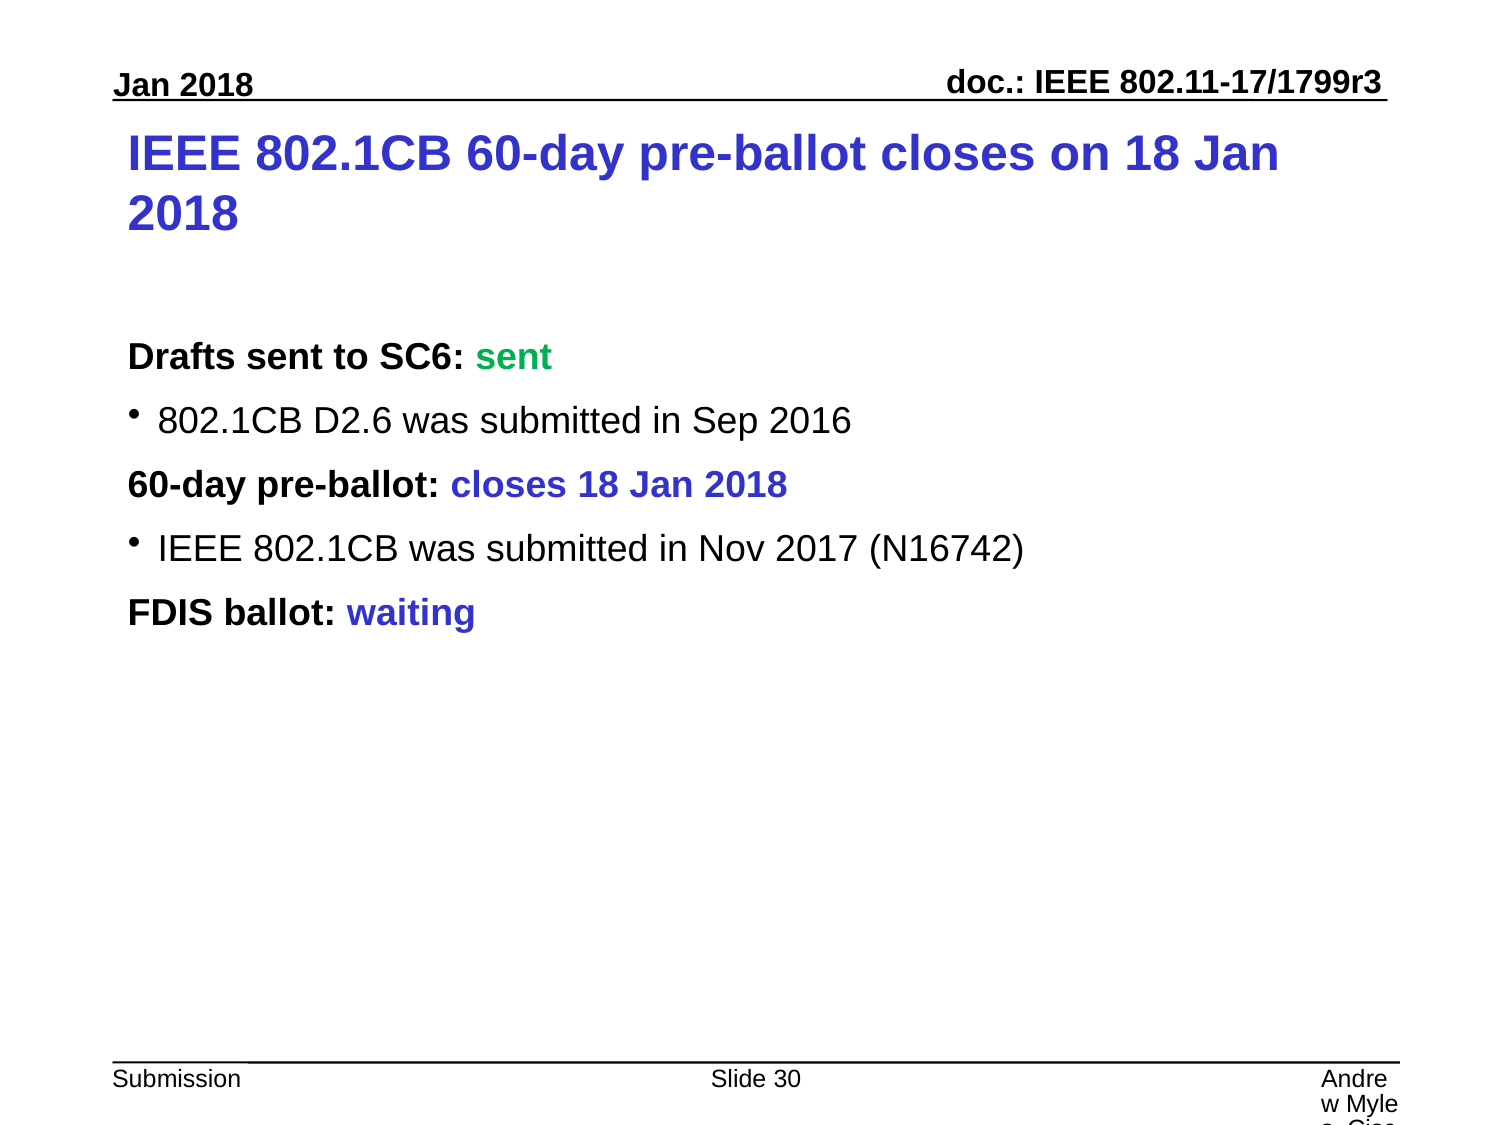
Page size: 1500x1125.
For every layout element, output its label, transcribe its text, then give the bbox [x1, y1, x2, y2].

title IEEE 802.1CB 60-day pre-ballot closes on 18 Jan 2018 [112, 112, 1388, 288]
footer Andrew Myles, Cisco [1320, 1061, 1402, 1093]
slide_number Slide 30 [709, 1061, 803, 1093]
list Drafts sent to SC6: sent 802.1CB D2.6 was submitted in Sep 2016 60-day pre-ballot: closes 18 Jan 2018 IEEE 802.1CB was submitted in Nov 2017 (N16742) FDIS ballot: waiting [112, 324, 1388, 1000]
